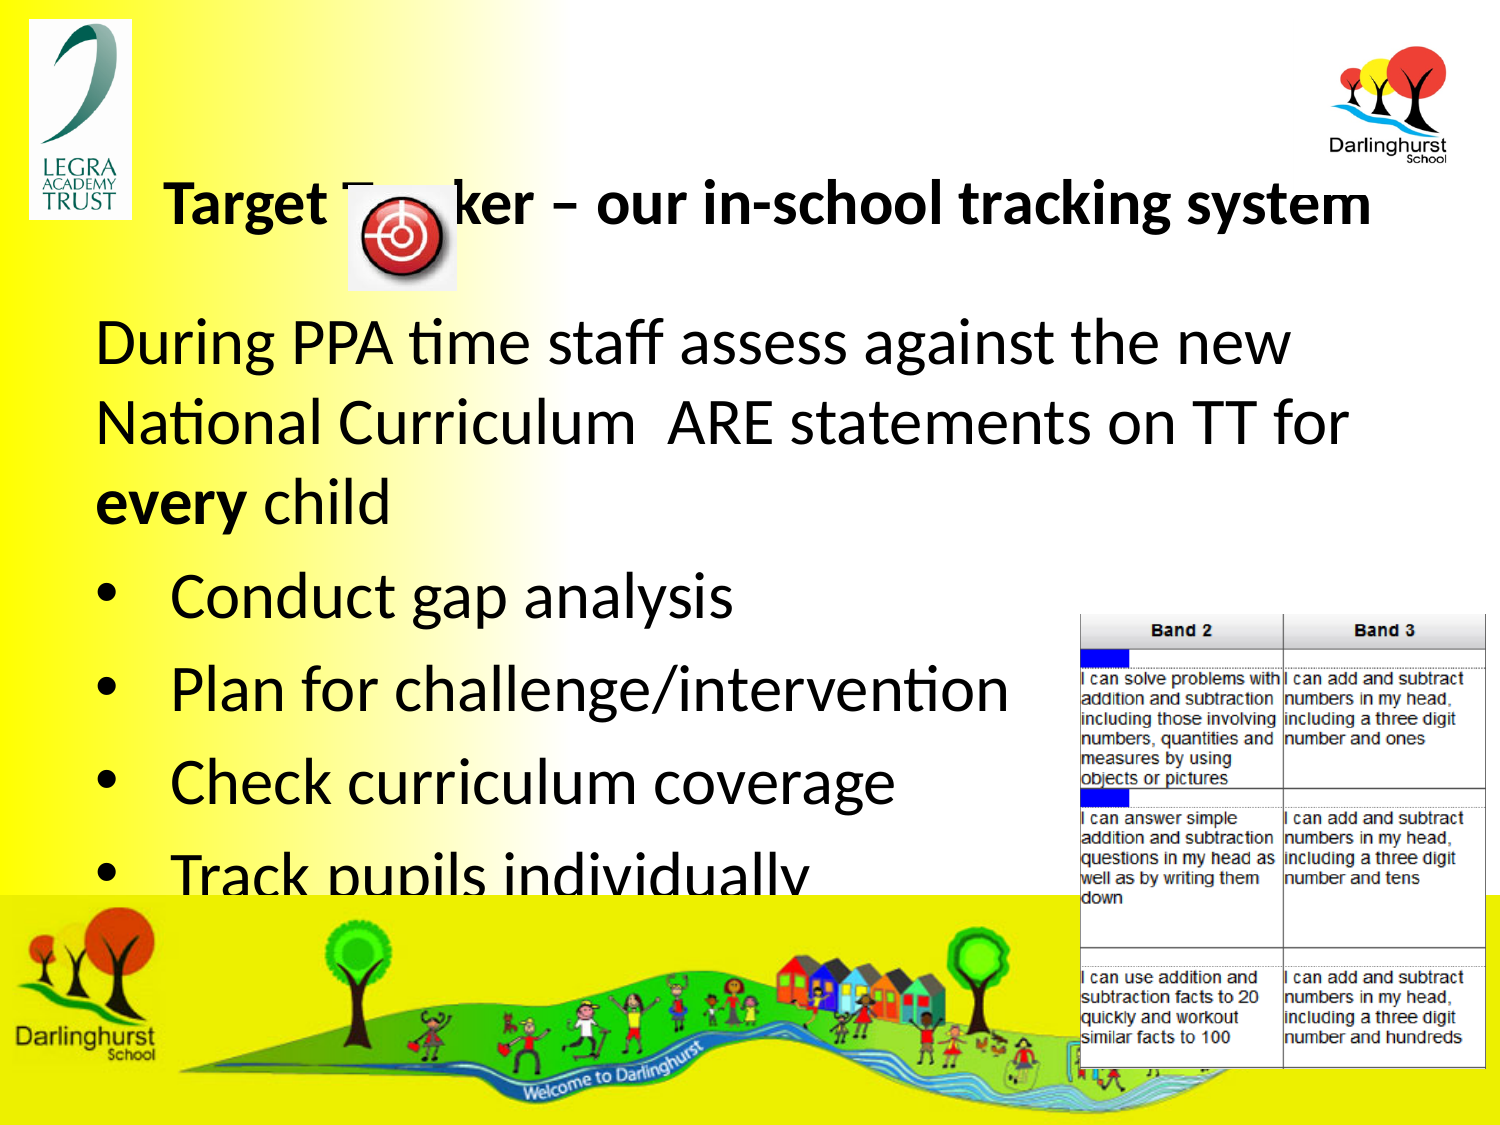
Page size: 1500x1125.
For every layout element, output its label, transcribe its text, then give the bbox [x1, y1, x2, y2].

picture [348, 185, 458, 291]
picture [0, 614, 1500, 1125]
title Target Tracker – our in-school tracking system [131, 119, 1406, 356]
picture [1293, 18, 1489, 196]
picture [29, 18, 132, 221]
subtitle During PPA time staff assess against the new National Curriculum ARE statements on TT for every child Conduct gap analysis Plan for challenge/intervention Check curriculum coverage Track pupils individually [80, 290, 1391, 893]
